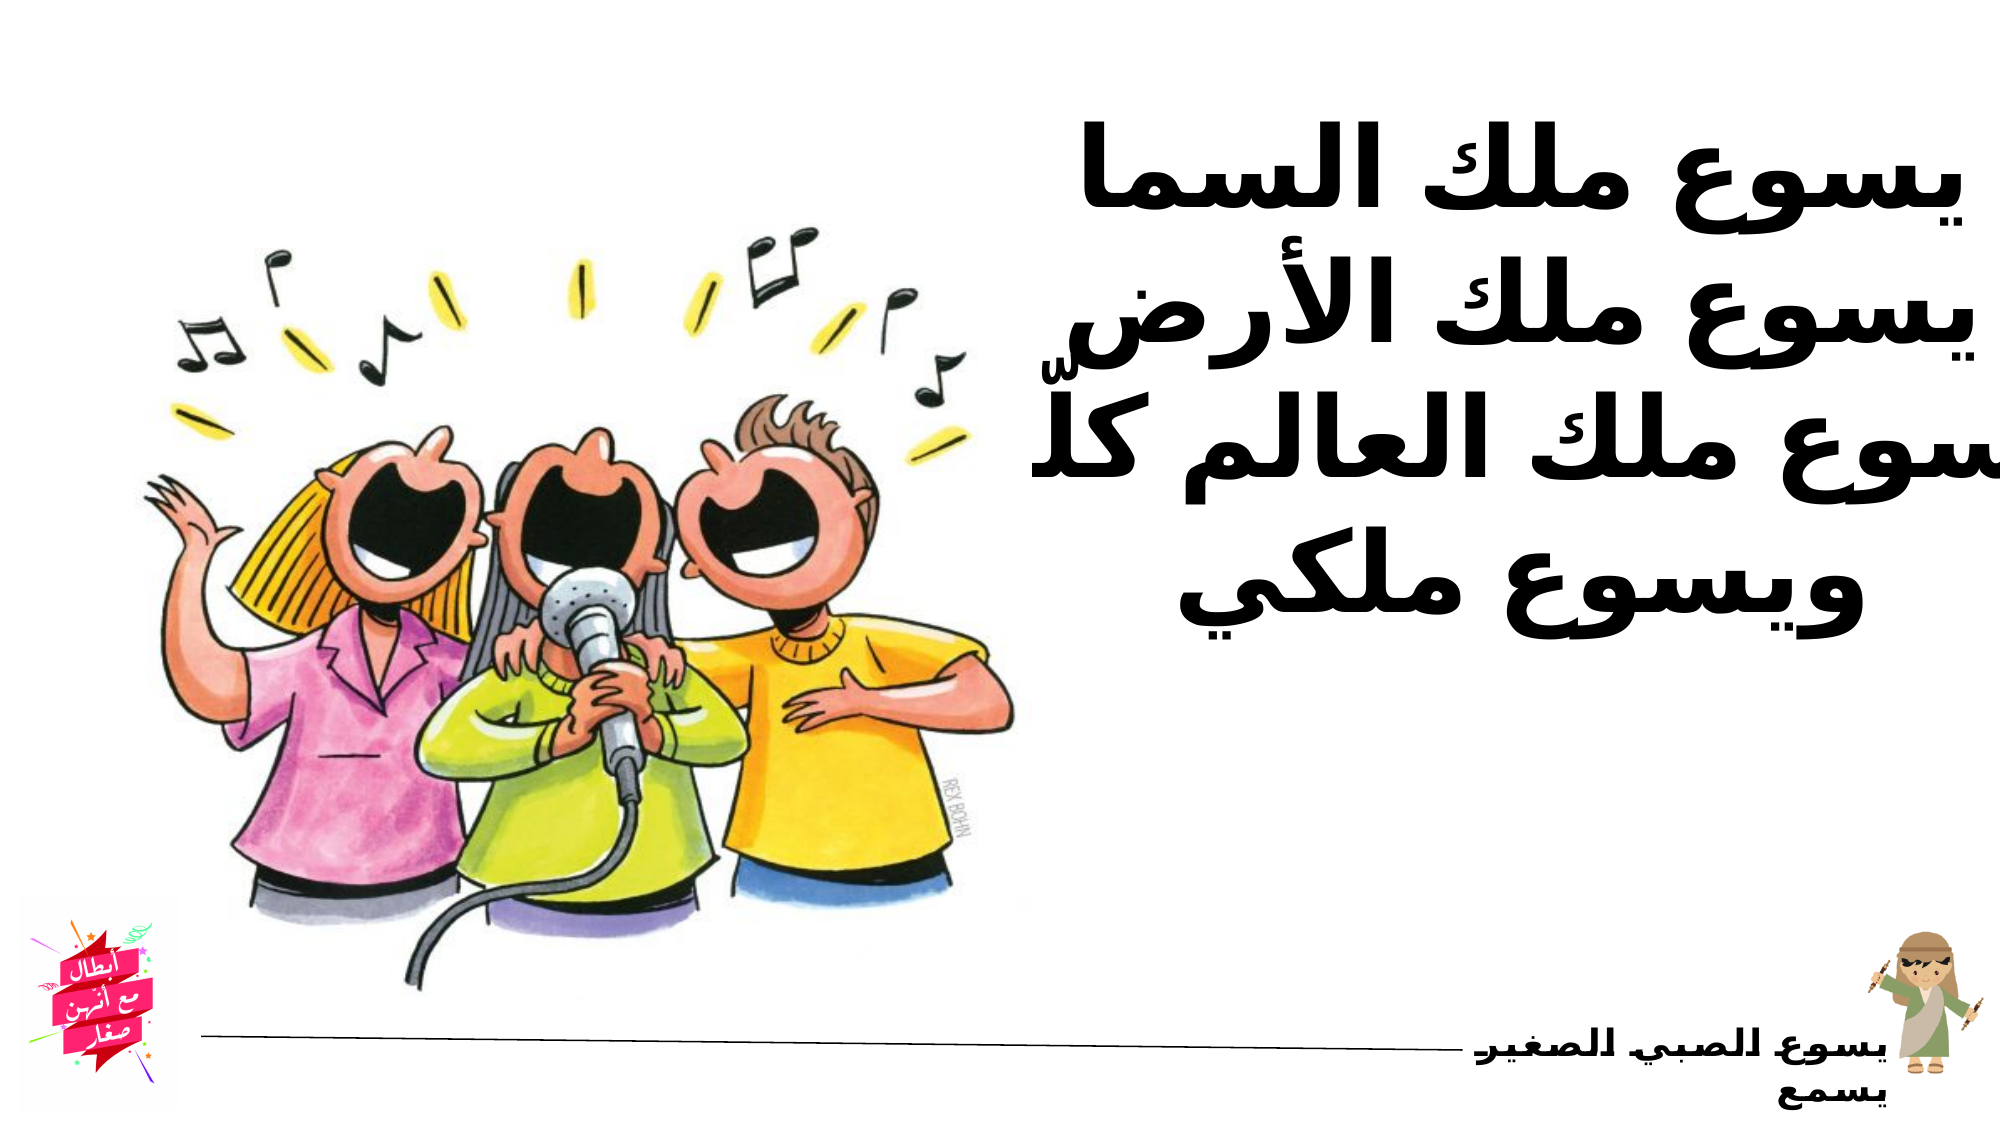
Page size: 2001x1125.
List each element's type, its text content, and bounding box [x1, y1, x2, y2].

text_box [200, 1035, 1463, 1051]
picture [1859, 925, 1988, 1081]
text_box يسوع الصبي الصغير يسمع [1453, 1011, 1904, 1116]
text_box يسوع ملك السما يسوع ملك الأرض يسوع ملك العالم كلّو ويسوع ملكي [952, 87, 2000, 643]
picture [20, 222, 1032, 1112]
